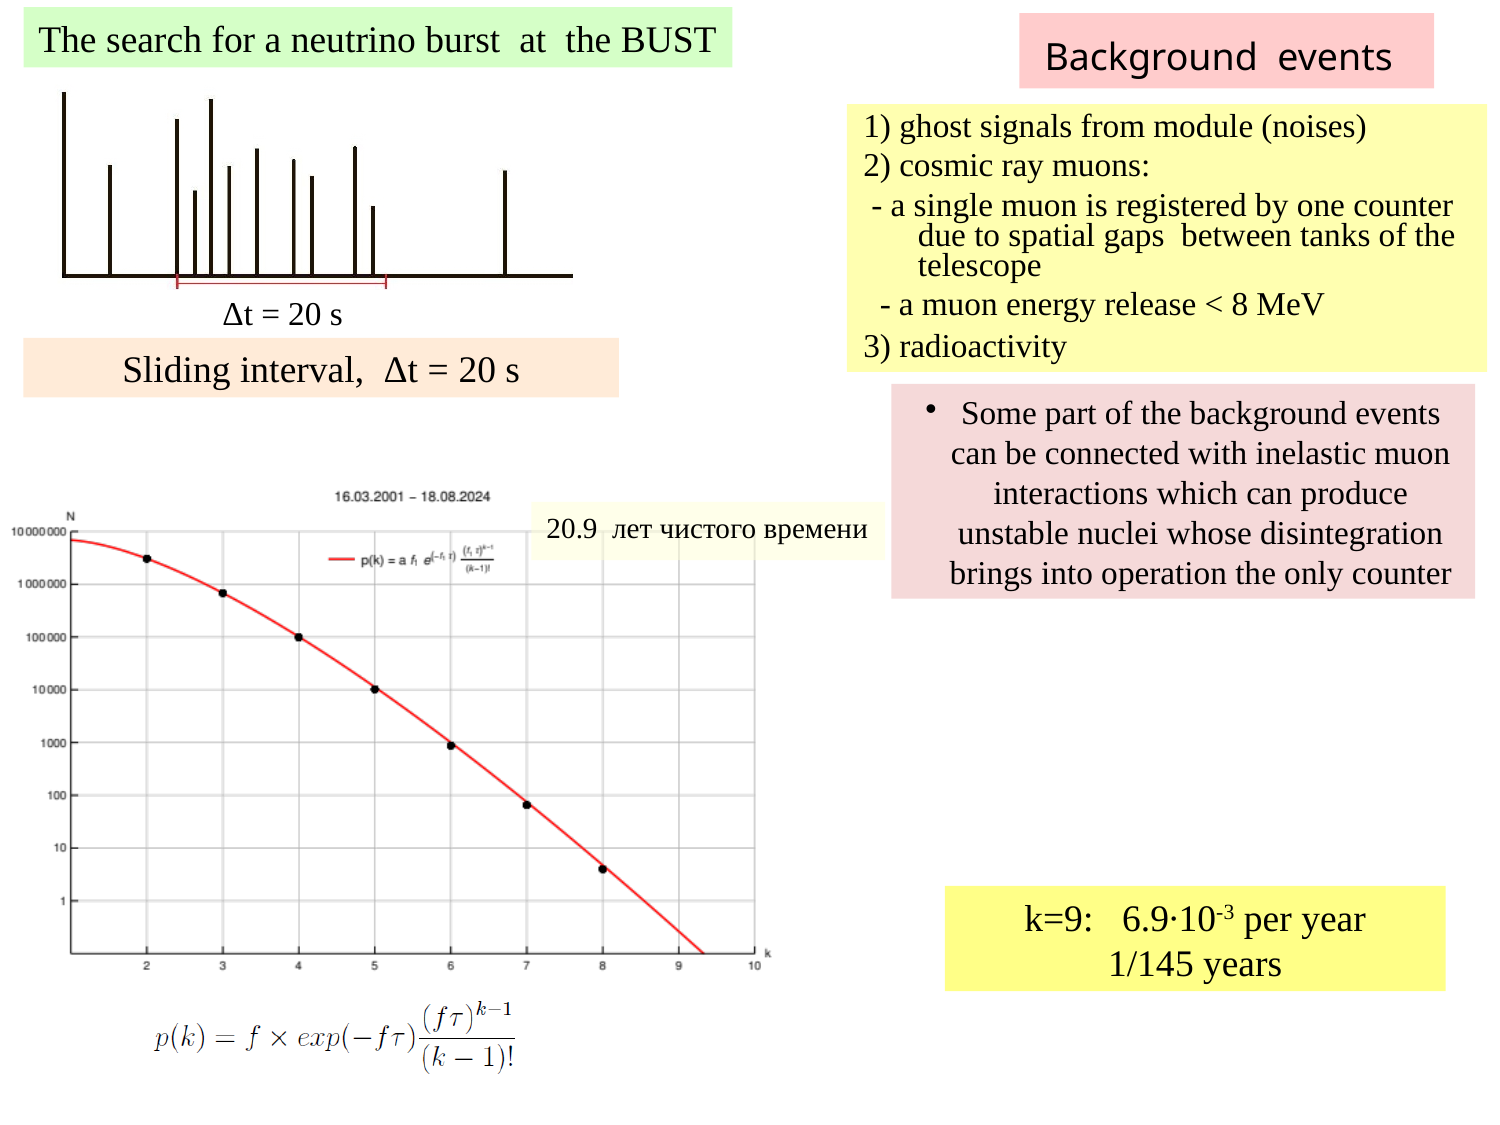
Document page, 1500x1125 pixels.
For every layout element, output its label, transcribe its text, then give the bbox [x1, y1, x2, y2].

picture [11, 485, 772, 974]
text_box k=9: 6.9∙10-3 per year 1/145 years [944, 885, 1446, 992]
title Sliding interval, Δt = 20 s [23, 337, 619, 398]
text_box Some part of the background events can be connected with inelastic muon interactions which can produce unstable nuclei whose disintegration brings into operation the only counter [891, 383, 1476, 599]
text_box 1) ghost signals from module (noises) 2) cosmic ray muons: - a single muon is registered by one counter due to spatial gaps between tanks of the telescope - a muon energy release < 8 MeV 3) radioactivity [846, 104, 1488, 372]
text_box Δt = 20 s [207, 299, 358, 341]
text_box The search for a neutrino burst at the BUST [23, 7, 733, 68]
text_box Background events [1019, 13, 1435, 89]
text_box 20.9 лет чистого времени [776, 501, 886, 561]
picture [119, 997, 567, 1087]
picture [40, 83, 573, 290]
